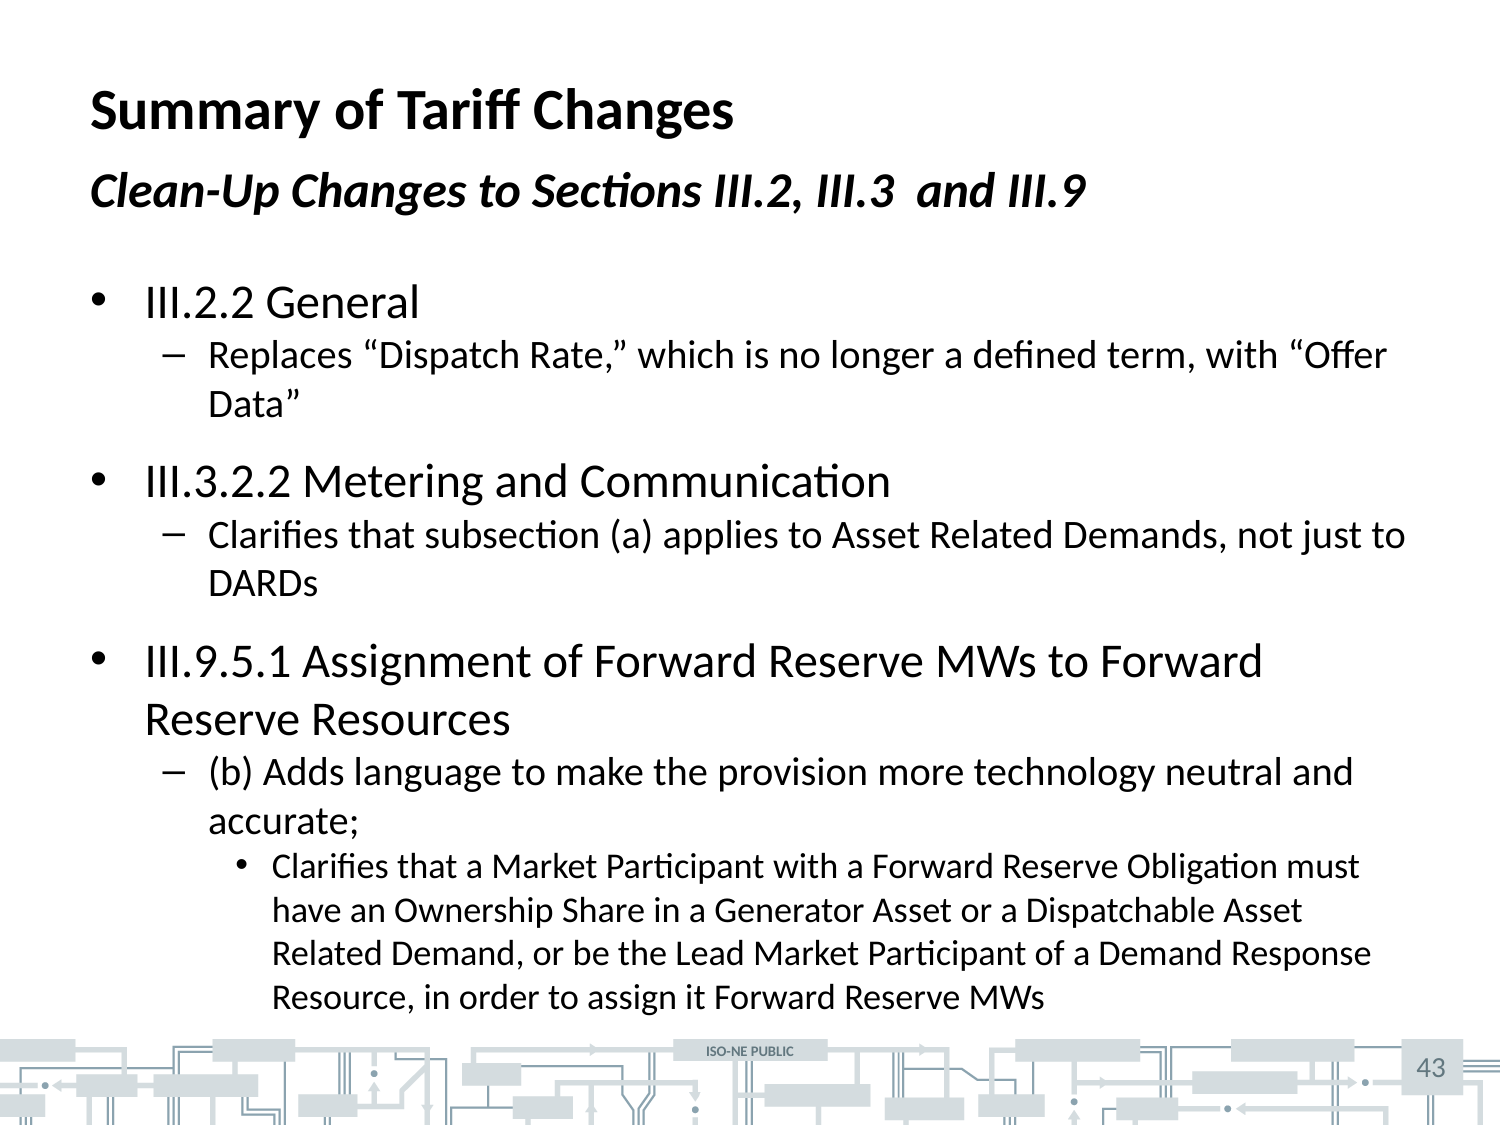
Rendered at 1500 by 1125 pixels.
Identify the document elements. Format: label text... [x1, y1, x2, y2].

list III.2.2 General Replaces “Dispatch Rate,” which is no longer a defined term, with “Offer Data” III.3.2.2 Metering and Communication Clarifies that subsection (a) applies to Asset Related Demands, not just to DARDs III.9.5.1 Assignment of Forward Reserve MWs to Forward Reserve Resources (b) Adds language to make the provision more technology neutral and accurate; Clarifies that a Market Participant with a Forward Reserve Obligation must have an Ownership Share in a Generator Asset or a Dispatchable Asset Related Demand, or be the Lead Market Participant of a Demand Response Resource, in order to assign it Forward Reserve MWs [75, 262, 1425, 1025]
list Clean-Up Changes to Sections III.2, III.3 and III.9 [75, 149, 1425, 225]
picture [0, 1031, 1500, 1125]
slide_number 43 [1400, 1044, 1463, 1088]
title Summary of Tariff Changes [75, 62, 1425, 149]
